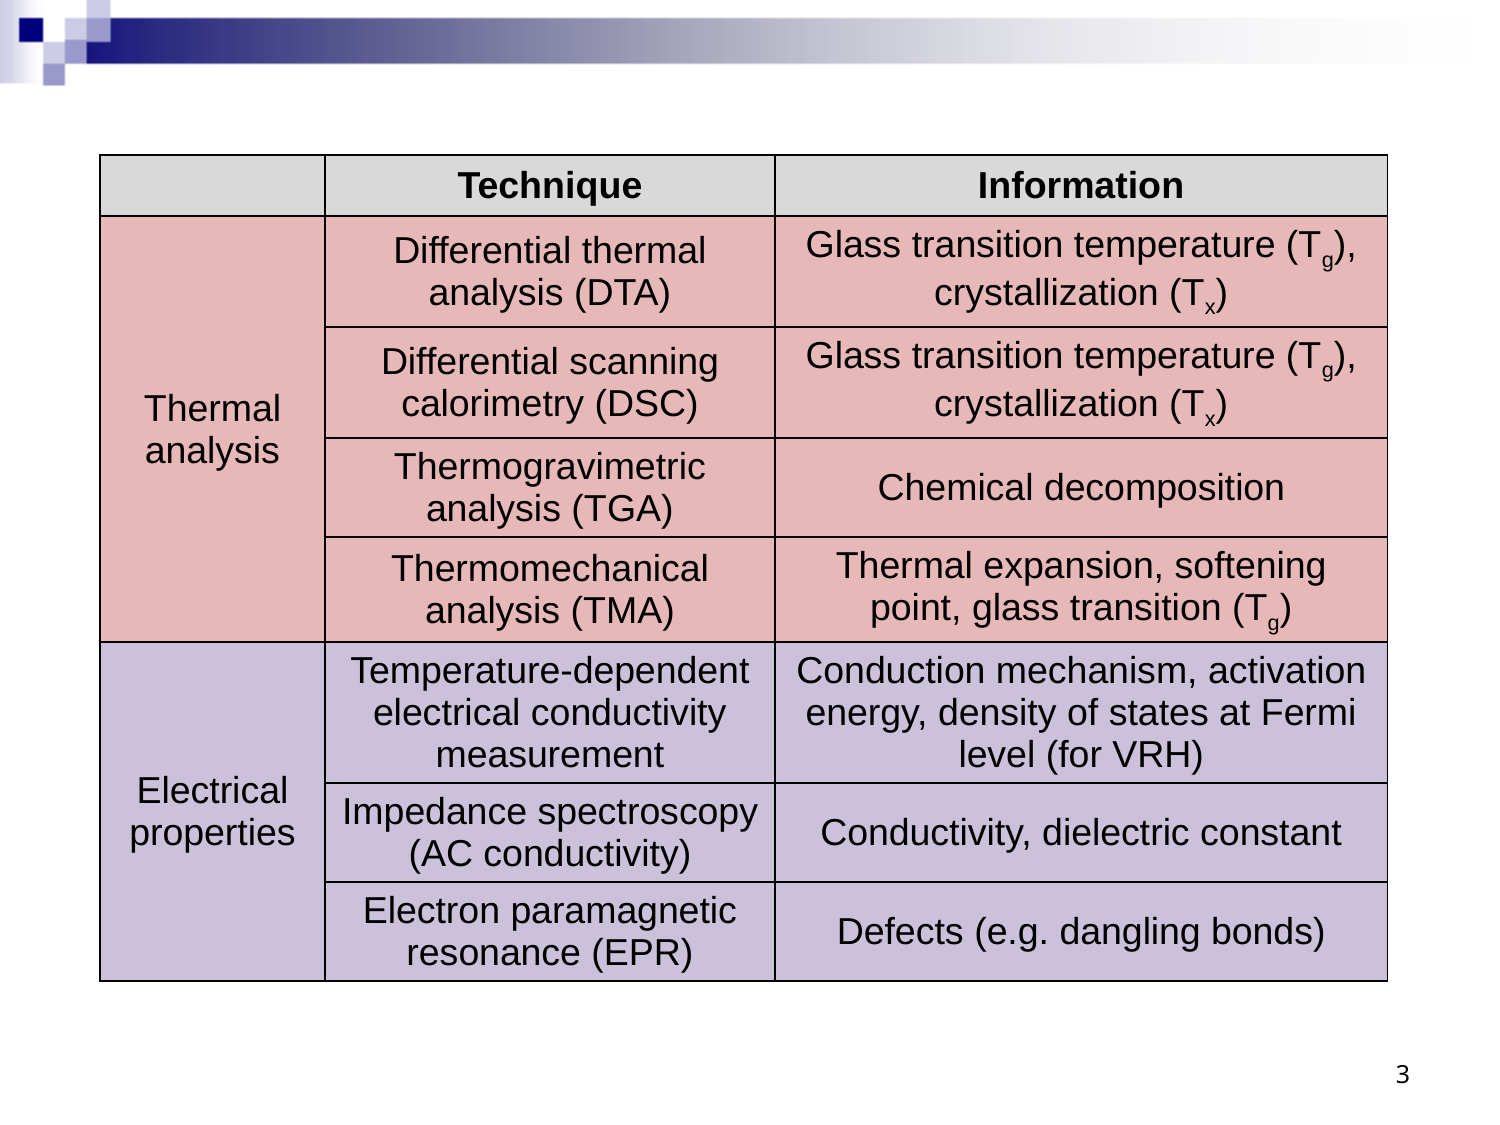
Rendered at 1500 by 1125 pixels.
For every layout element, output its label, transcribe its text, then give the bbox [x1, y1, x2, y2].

table_cell Electrical properties [101, 643, 324, 980]
table_cell Differential scanning calorimetry (DSC) [326, 328, 774, 437]
slide_number 3 [1074, 1024, 1426, 1101]
table_cell Differential thermal analysis (DTA) [326, 217, 774, 326]
table_cell Temperature-dependent electrical conductivity measurement [326, 643, 774, 782]
table_cell Conductivity, dielectric constant [776, 784, 1387, 881]
table_cell Electron paramagnetic resonance (EPR) [326, 883, 774, 980]
table_cell Thermal expansion, softening point, glass transition (Tg) [776, 538, 1387, 641]
table_header Technique [326, 156, 774, 215]
table_cell Chemical decomposition [776, 439, 1387, 536]
table_cell Thermomechanical analysis (TMA) [326, 538, 774, 641]
table_cell Conduction mechanism, activation energy, density of states at Fermi level (for VRH) [776, 643, 1387, 782]
table_cell Impedance spectroscopy (AC conductivity) [326, 784, 774, 881]
table_cell Thermal analysis [101, 217, 324, 641]
table_cell Glass transition temperature (Tg), crystallization (Tx) [776, 217, 1387, 326]
table_cell Defects (e.g. dangling bonds) [776, 883, 1387, 980]
picture [0, 0, 1500, 1125]
table_cell Glass transition temperature (Tg), crystallization (Tx) [776, 328, 1387, 437]
table_cell Thermogravimetric analysis (TGA) [326, 439, 774, 536]
table_header Information [776, 156, 1387, 215]
table_header [101, 156, 324, 215]
